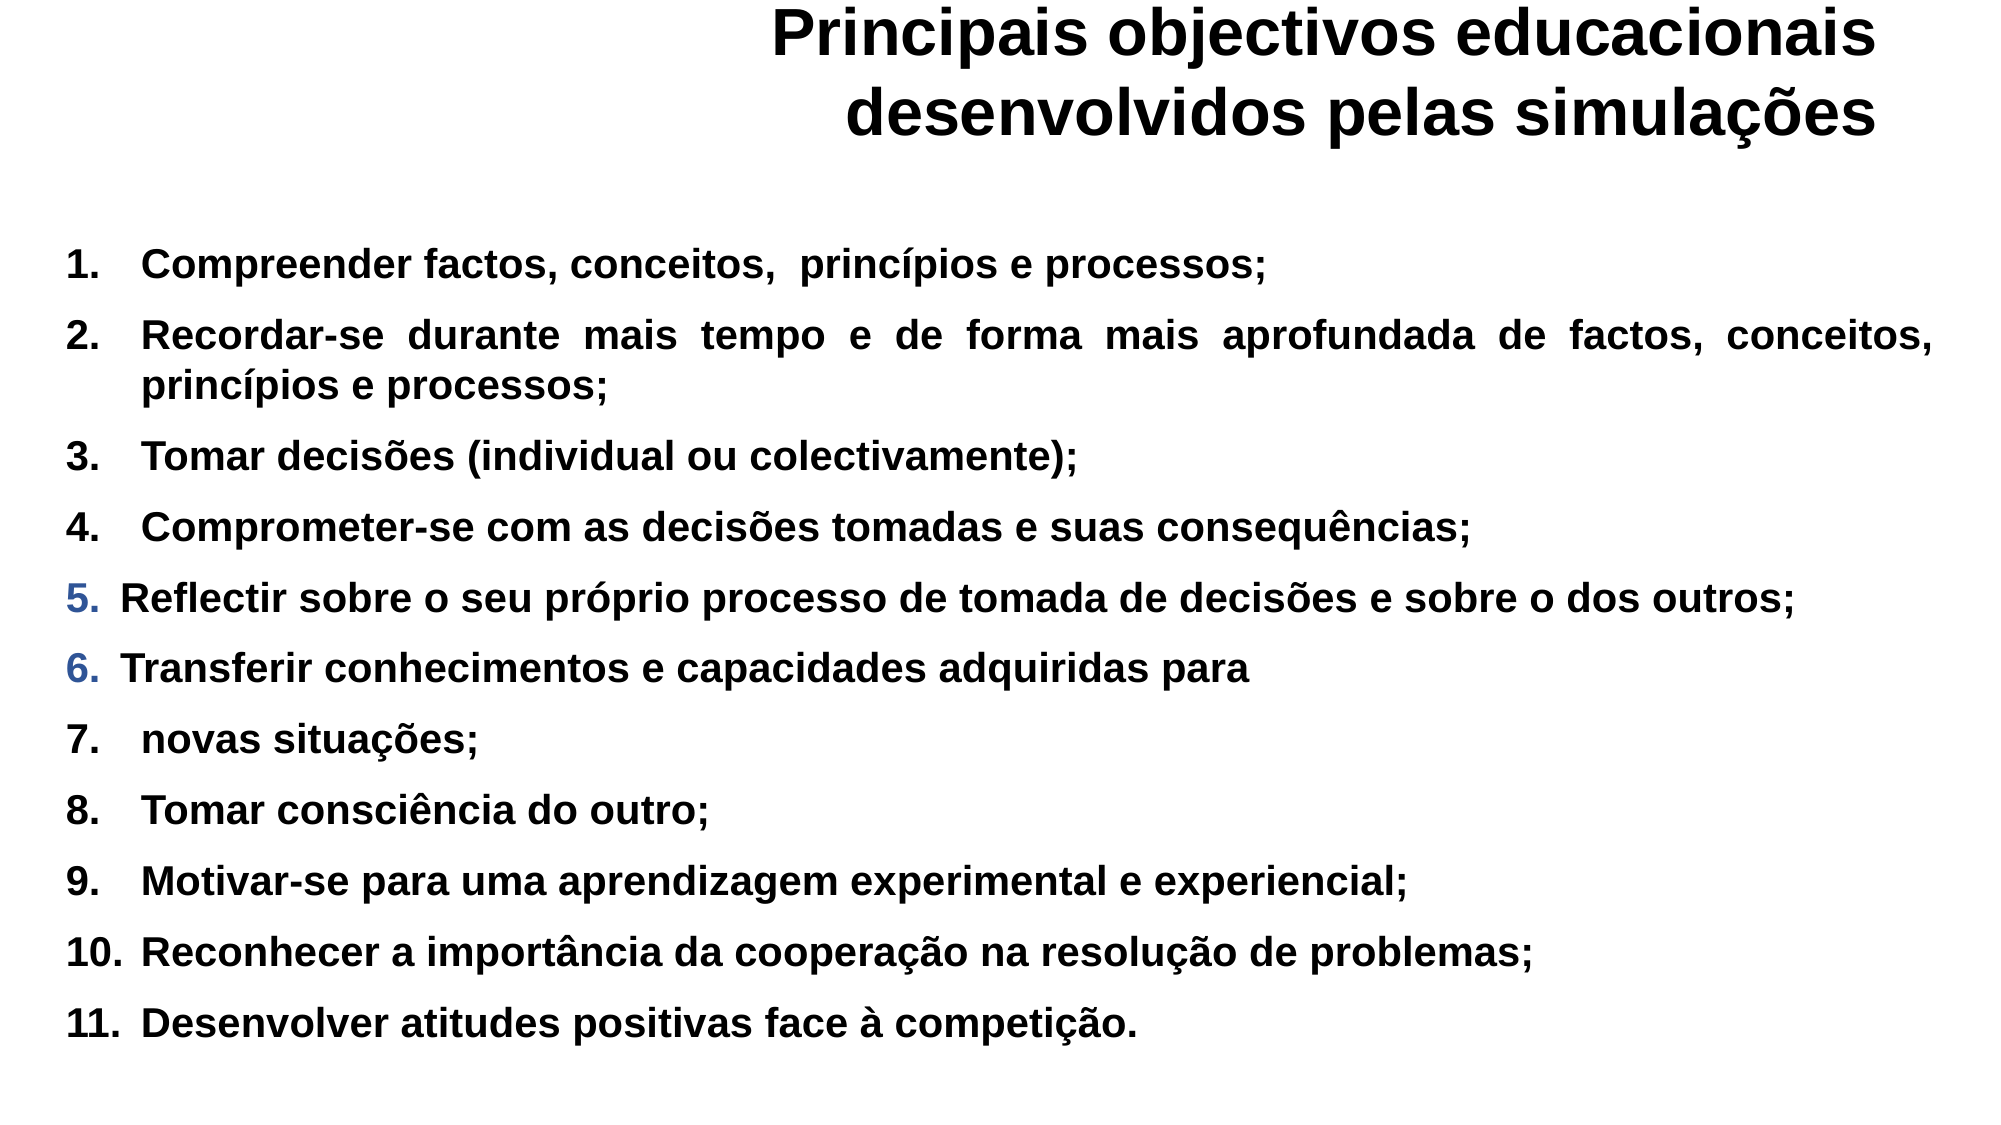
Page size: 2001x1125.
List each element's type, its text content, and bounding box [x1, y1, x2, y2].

text_box Principais objectivos educacionais desenvolvidos pelas simulações [355, 0, 1894, 157]
text_box Compreender factos, conceitos, princípios e processos; Recordar-se durante mais tempo e de forma mais aprofundada de factos, conceitos, princípios e processos; Tomar decisões (individual ou colectivamente); Comprometer-se com as decisões tomadas e suas consequências; Reflectir sobre o seu próprio processo de tomada de decisões e sobre o dos outros; Transferir conhecimentos e capacidades adquiridas para novas situações; Tomar consciência do outro; Motivar-se para uma aprendizagem experimental e experiencial; Reconhecer a importância da cooperação na resolução de problemas; Desenvolver atitudes positivas face à competição. [50, 229, 1949, 1084]
